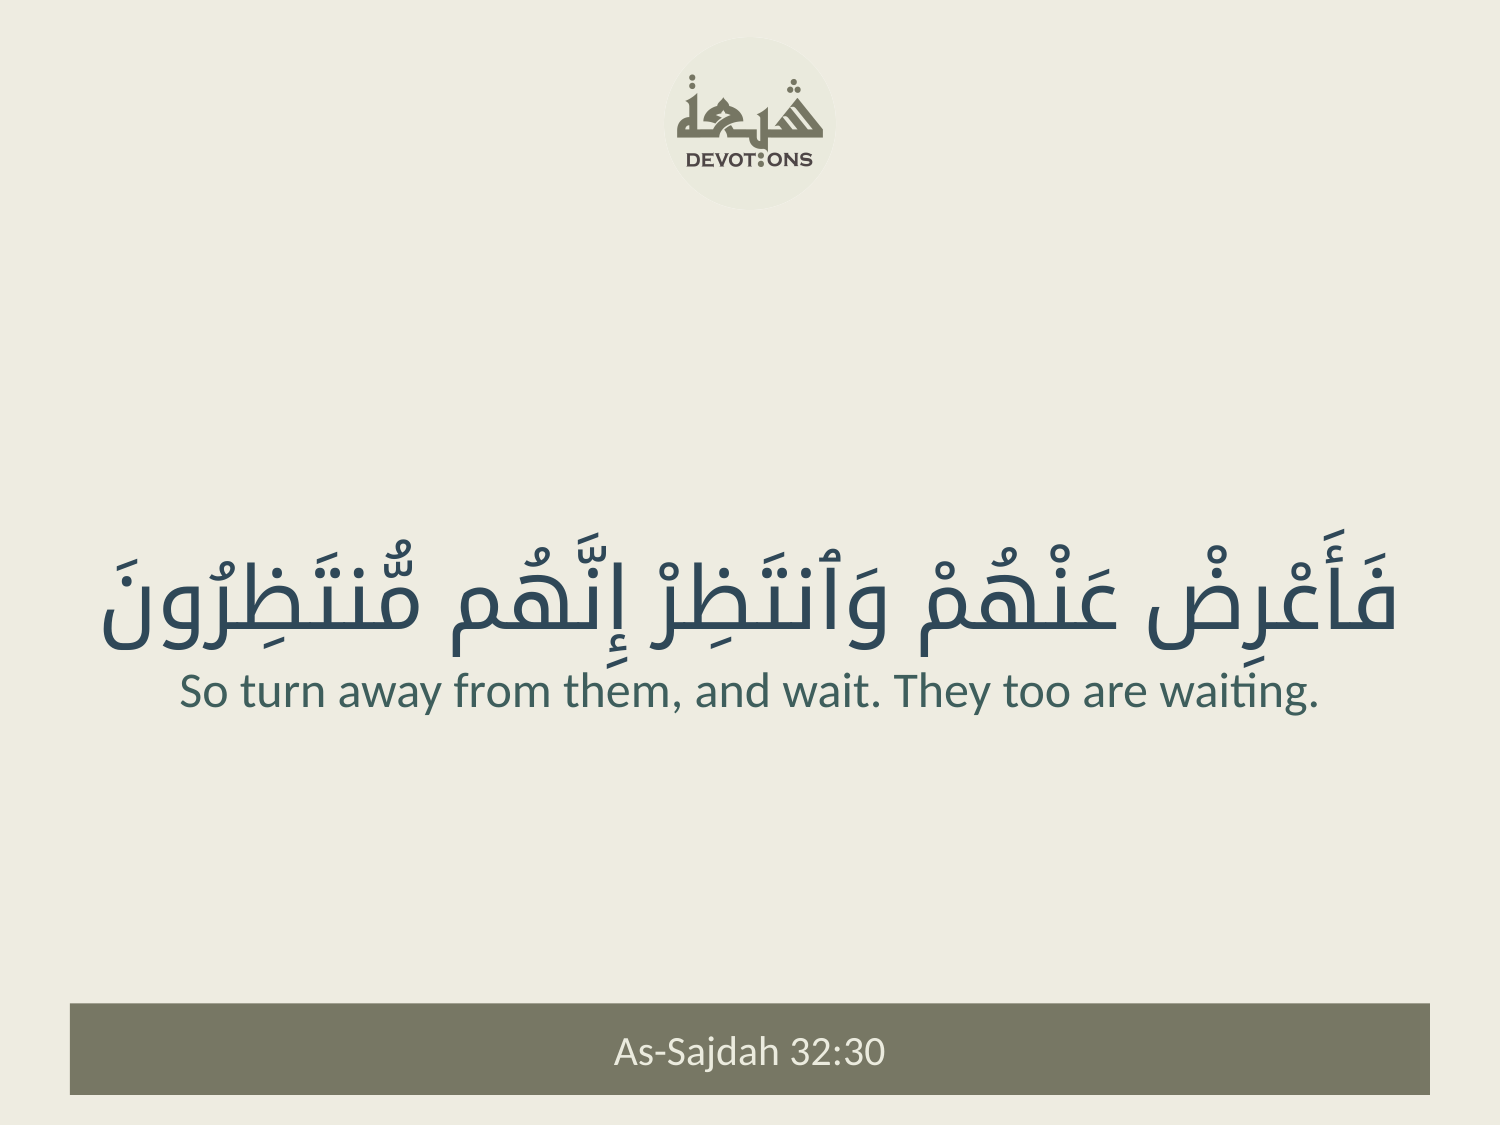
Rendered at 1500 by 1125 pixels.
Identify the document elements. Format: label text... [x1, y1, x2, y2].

list فَأَعْرِضْ عَنْهُمْ وَٱنتَظِرْ إِنَّهُم مُّنتَظِرُونَ So turn away from them, and wait. They too are waiting. [69, 203, 1430, 1003]
list As-Sajdah 32:30 [69, 1003, 1430, 1095]
picture [656, 29, 844, 203]
